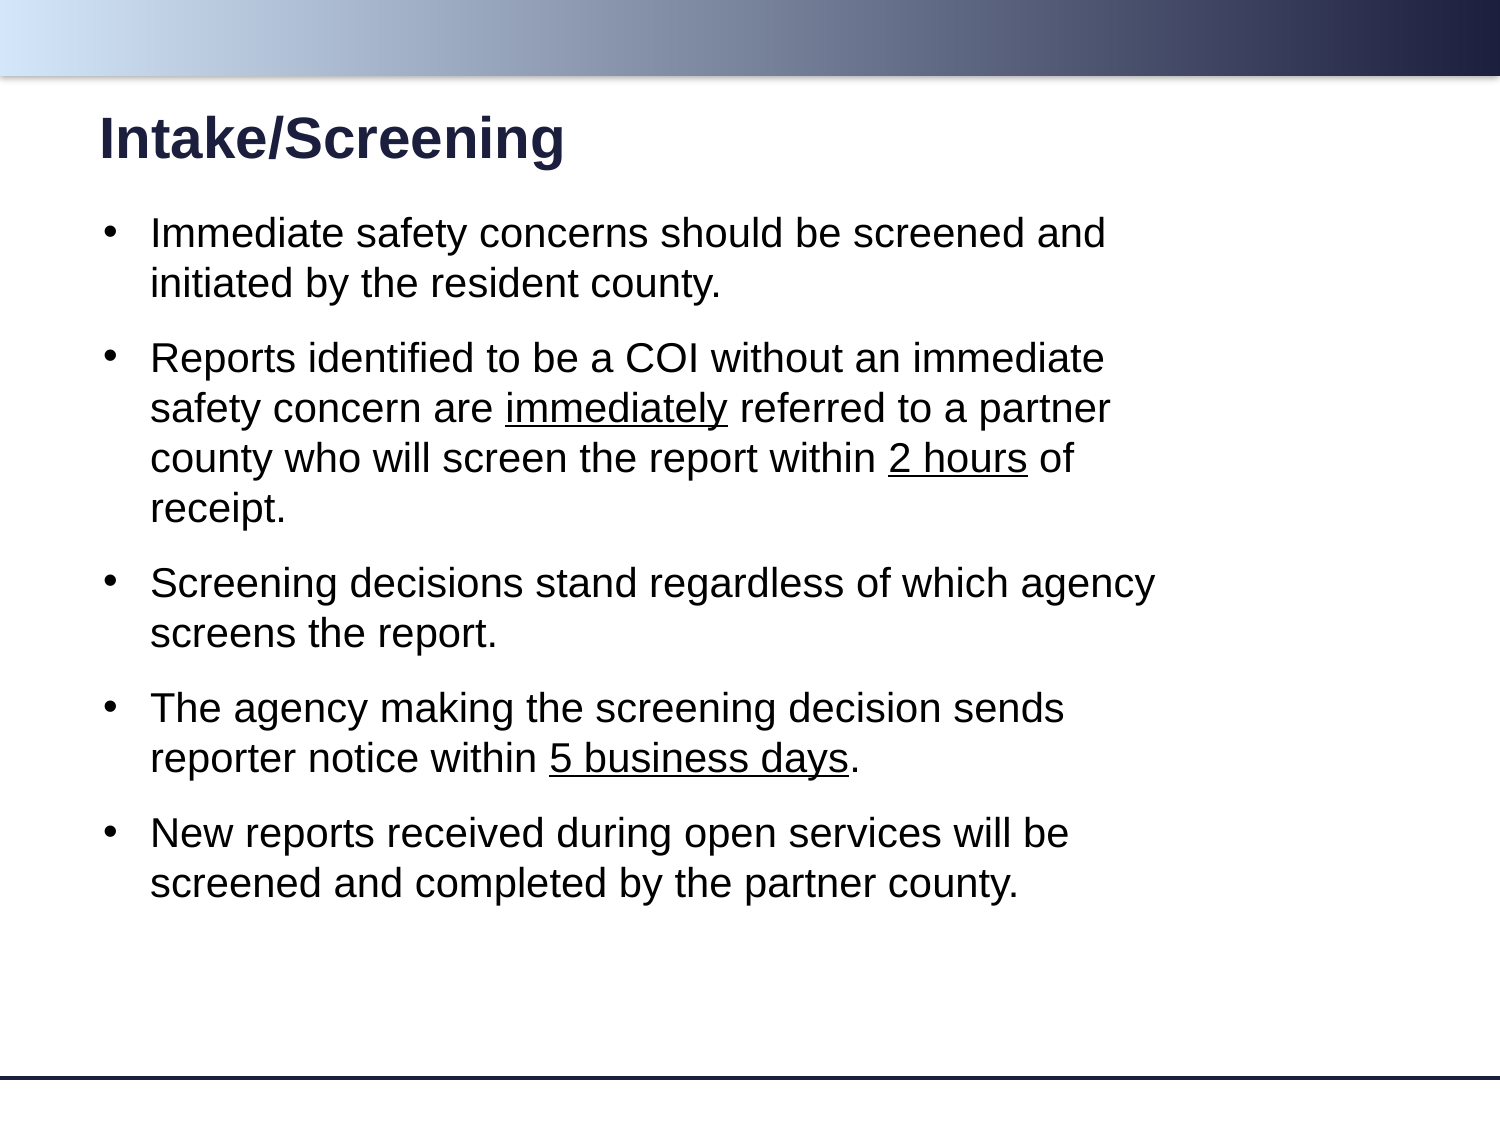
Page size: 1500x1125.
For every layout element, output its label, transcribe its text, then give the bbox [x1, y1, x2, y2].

list Immediate safety concerns should be screened and initiated by the resident county. Reports identified to be a COI without an immediate safety concern are immediately referred to a partner county who will screen the report within 2 hours of receipt. Screening decisions stand regardless of which agency screens the report. The agency making the screening decision sends reporter notice within 5 business days. New reports received during open services will be screened and completed by the partner county. [103, 205, 1200, 1013]
title Intake/Screening [99, 99, 1387, 188]
